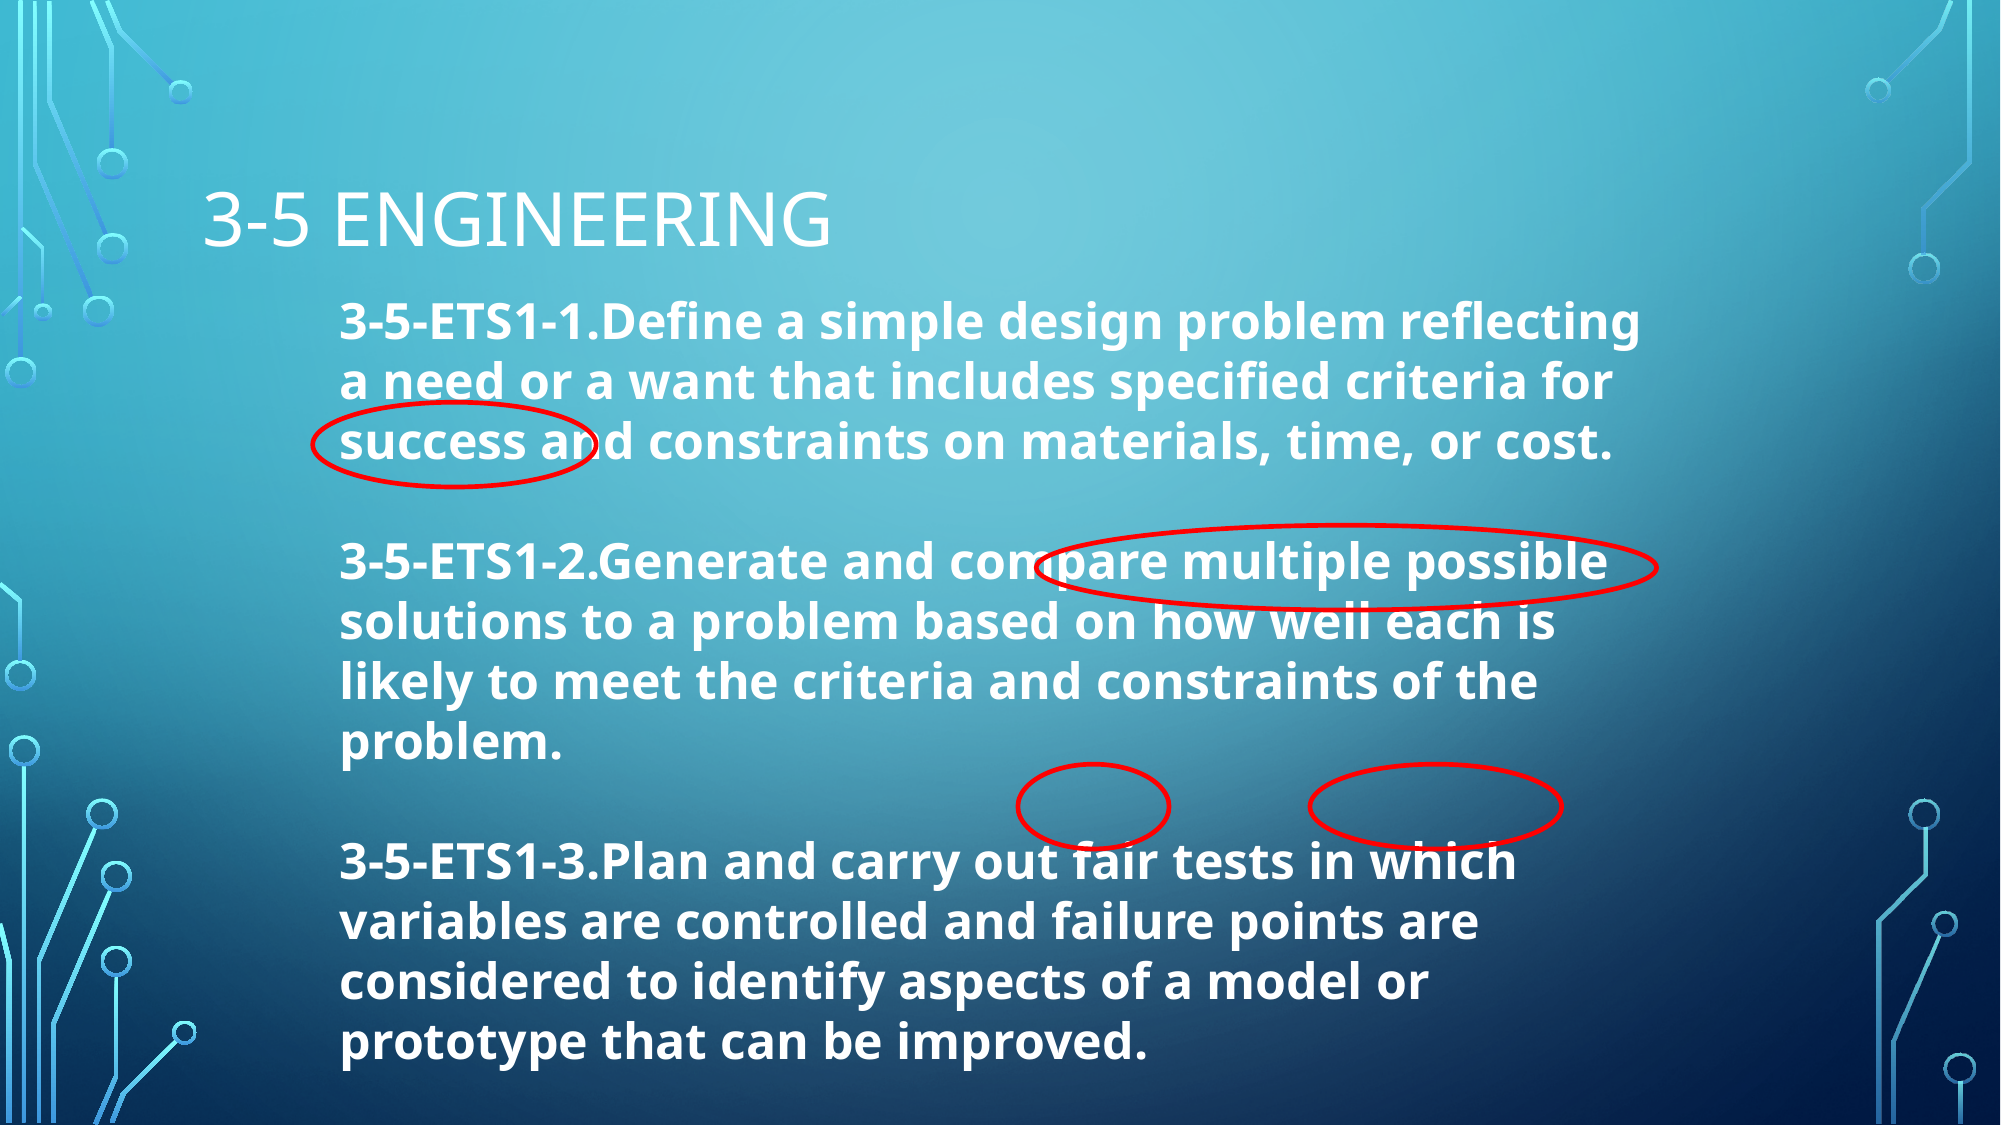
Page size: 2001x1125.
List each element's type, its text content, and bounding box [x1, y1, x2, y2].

text_box 3-5-ETS1-1.Define a simple design problem reflecting a need or a want that includes specified criteria for success and constraints on materials, time, or cost. 3-5-ETS1-2.Generate and compare multiple possible solutions to a problem based on how well each is likely to meet the criteria and constraints of the problem. 3-5-ETS1-3.Plan and carry out fair tests in which variables are controlled and failure points are considered to identify aspects of a model or prototype that can be improved. [324, 282, 1675, 1077]
title 3-5 Engineering [187, 101, 1813, 344]
text_box [1309, 763, 1563, 850]
text_box [1035, 524, 1658, 611]
text_box [311, 401, 597, 488]
text_box [1017, 763, 1170, 850]
